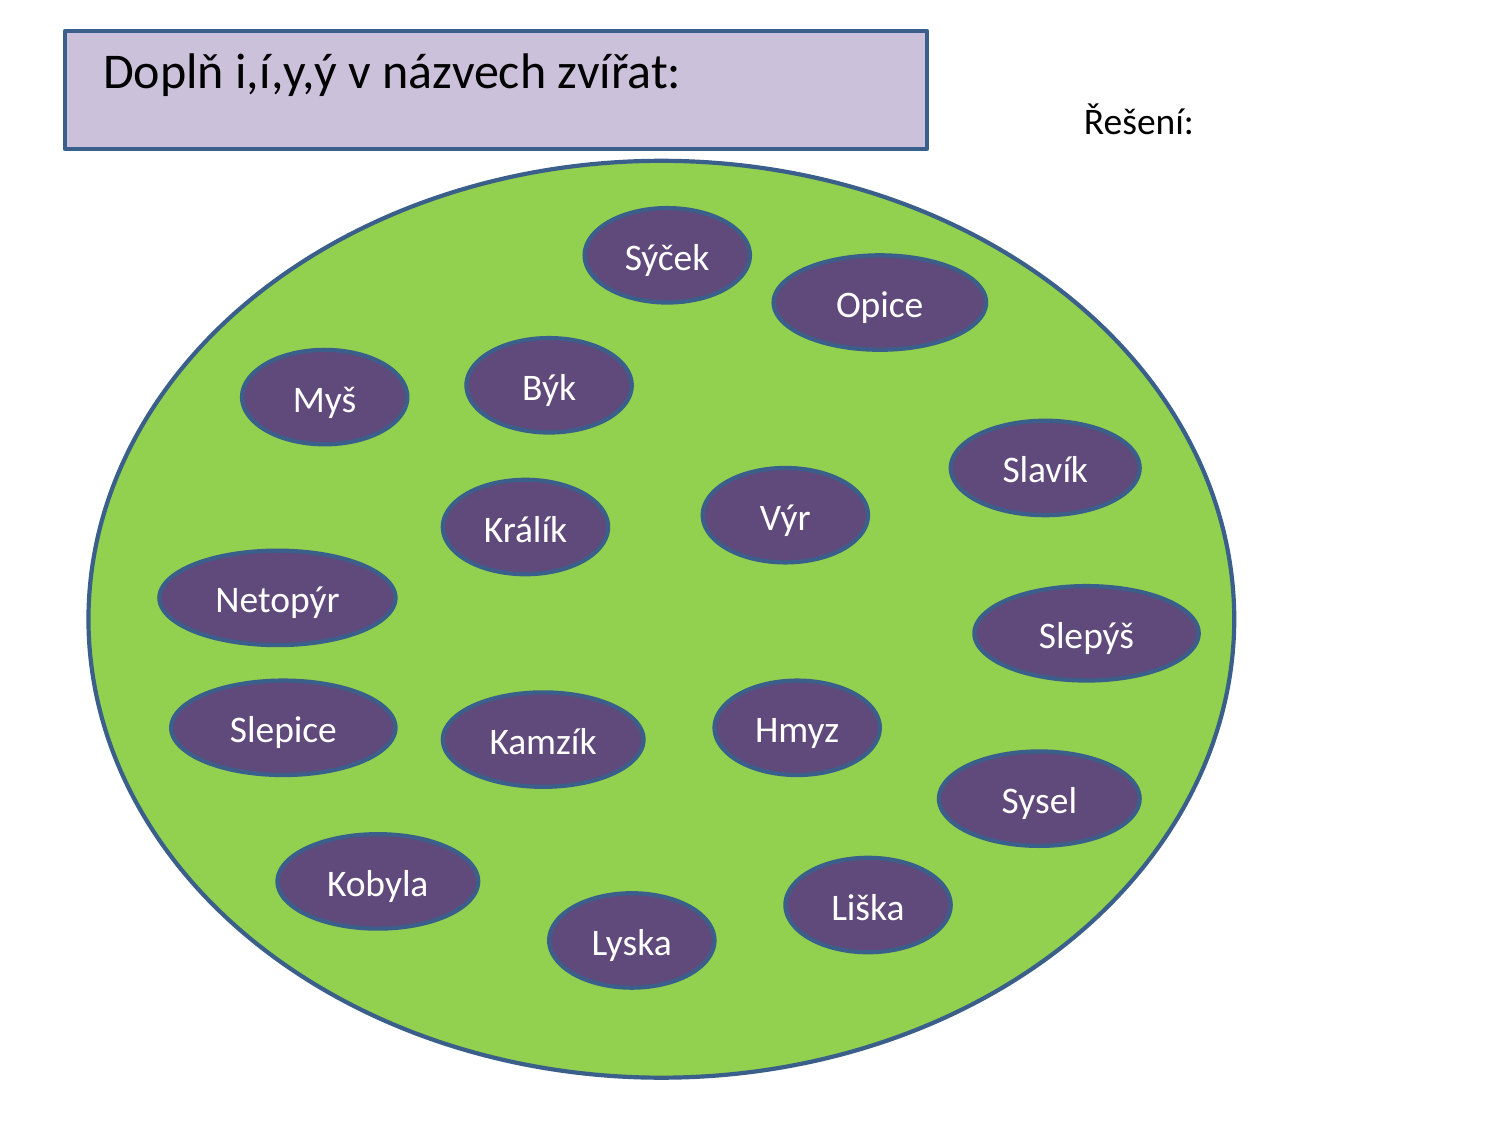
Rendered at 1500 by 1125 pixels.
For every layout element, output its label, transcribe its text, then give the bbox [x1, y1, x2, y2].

text_box Lyska [547, 891, 717, 990]
text_box Slavík [948, 418, 1142, 518]
text_box Sýček [582, 205, 753, 305]
text_box Kamzík [440, 690, 646, 789]
text_box Myš [239, 347, 410, 447]
text_box Sysel [936, 749, 1142, 849]
text_box Netopýr [157, 548, 398, 648]
text_box Býk [464, 335, 634, 435]
text_box Kobyla [275, 832, 481, 931]
text_box Řešení: [1068, 89, 1294, 150]
text_box Výr [700, 465, 871, 565]
text_box [63, 29, 929, 151]
text_box Hmyz [712, 678, 882, 778]
text_box [86, 158, 1237, 1080]
text_box Slepýš [972, 583, 1201, 683]
text_box Liška [783, 855, 953, 955]
text_box Slepice [169, 678, 398, 778]
text_box Králík [440, 477, 611, 577]
text_box Opice [771, 253, 989, 352]
text_box Doplň i,í,y,ý v názvech zvířat: [88, 30, 821, 106]
